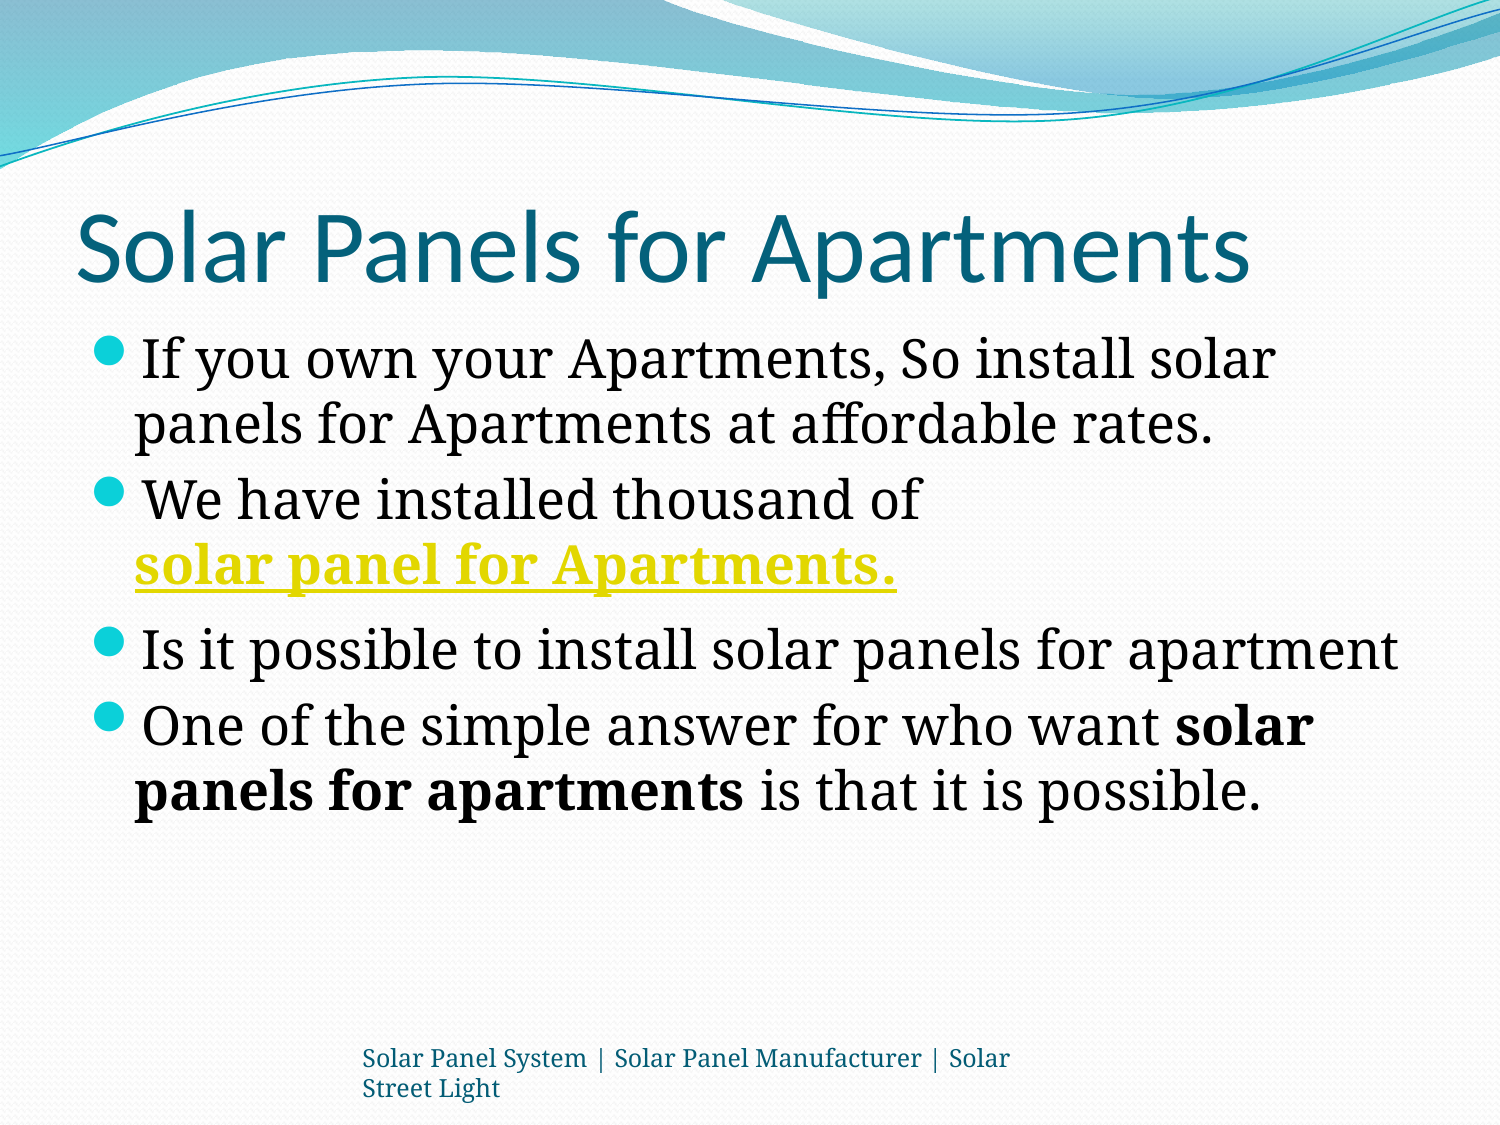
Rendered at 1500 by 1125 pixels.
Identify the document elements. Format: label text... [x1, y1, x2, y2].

title Solar Panels for Apartments [75, 115, 1425, 303]
footer Solar Panel System | Solar Panel Manufacturer | Solar Street Light [362, 1042, 1088, 1103]
list If you own your Apartments, So install solar panels for Apartments at affordable rates. We have installed thousand of solar panel for Apartments. Is it possible to install solar panels for apartment One of the simple answer for who want solar panels for apartments is that it is possible. [75, 317, 1425, 1038]
